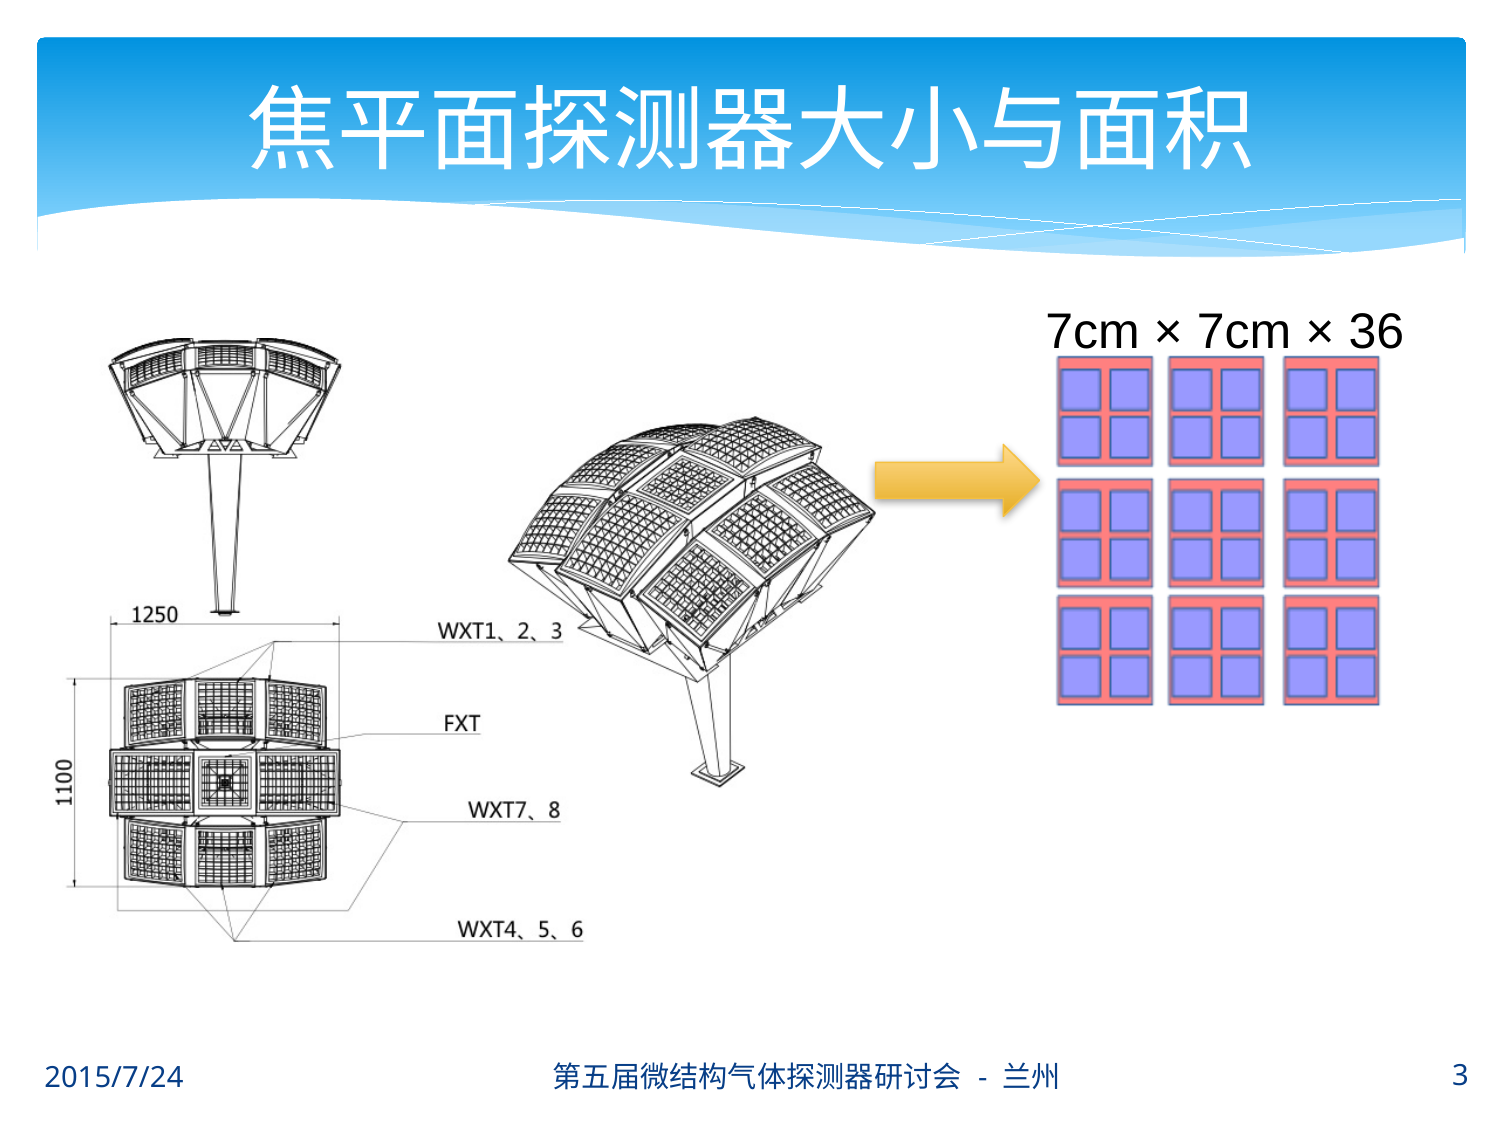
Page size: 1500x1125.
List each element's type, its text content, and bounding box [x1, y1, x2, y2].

title 焦平面探测器大小与面积 [75, 55, 1427, 197]
slide_number 3 [1293, 1045, 1484, 1106]
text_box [875, 290, 1424, 733]
picture [52, 337, 876, 943]
footer 第五届微结构气体探测器研讨会 - 兰州 [651, 1045, 1159, 1106]
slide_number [29, 1045, 651, 1106]
